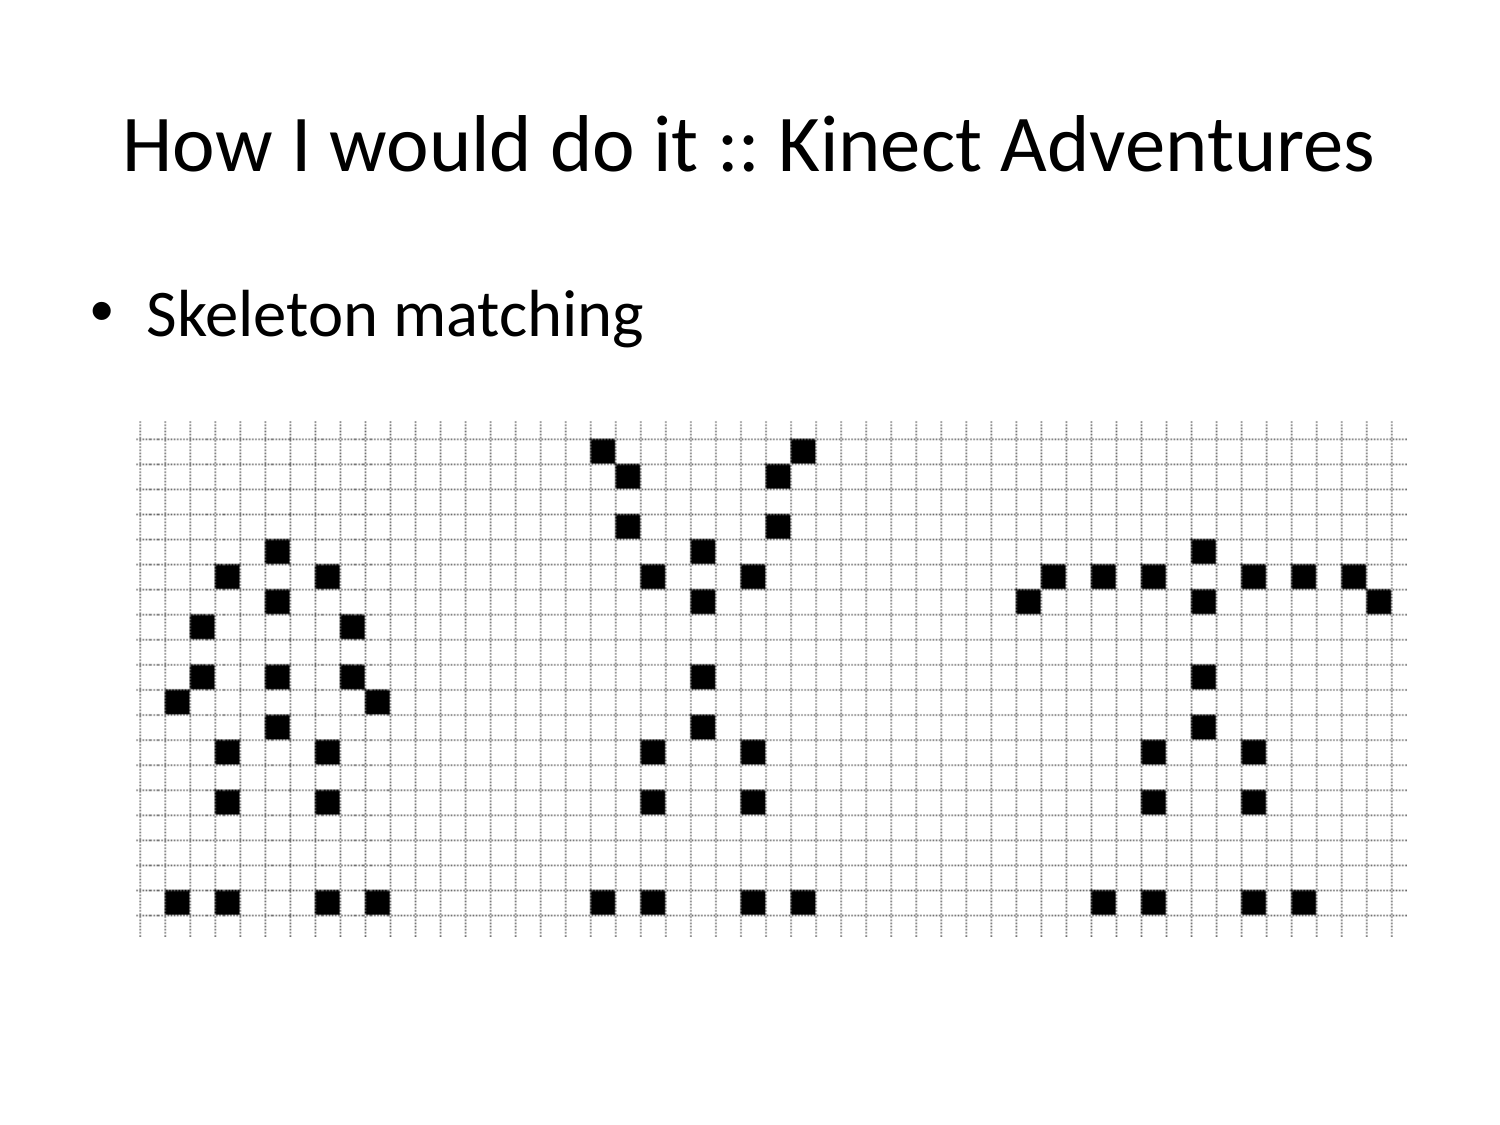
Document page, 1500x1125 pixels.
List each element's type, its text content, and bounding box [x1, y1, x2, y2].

picture [135, 420, 1407, 937]
title How I would do it :: Kinect Adventures [75, 45, 1425, 233]
list Skeleton matching [75, 262, 1425, 1005]
